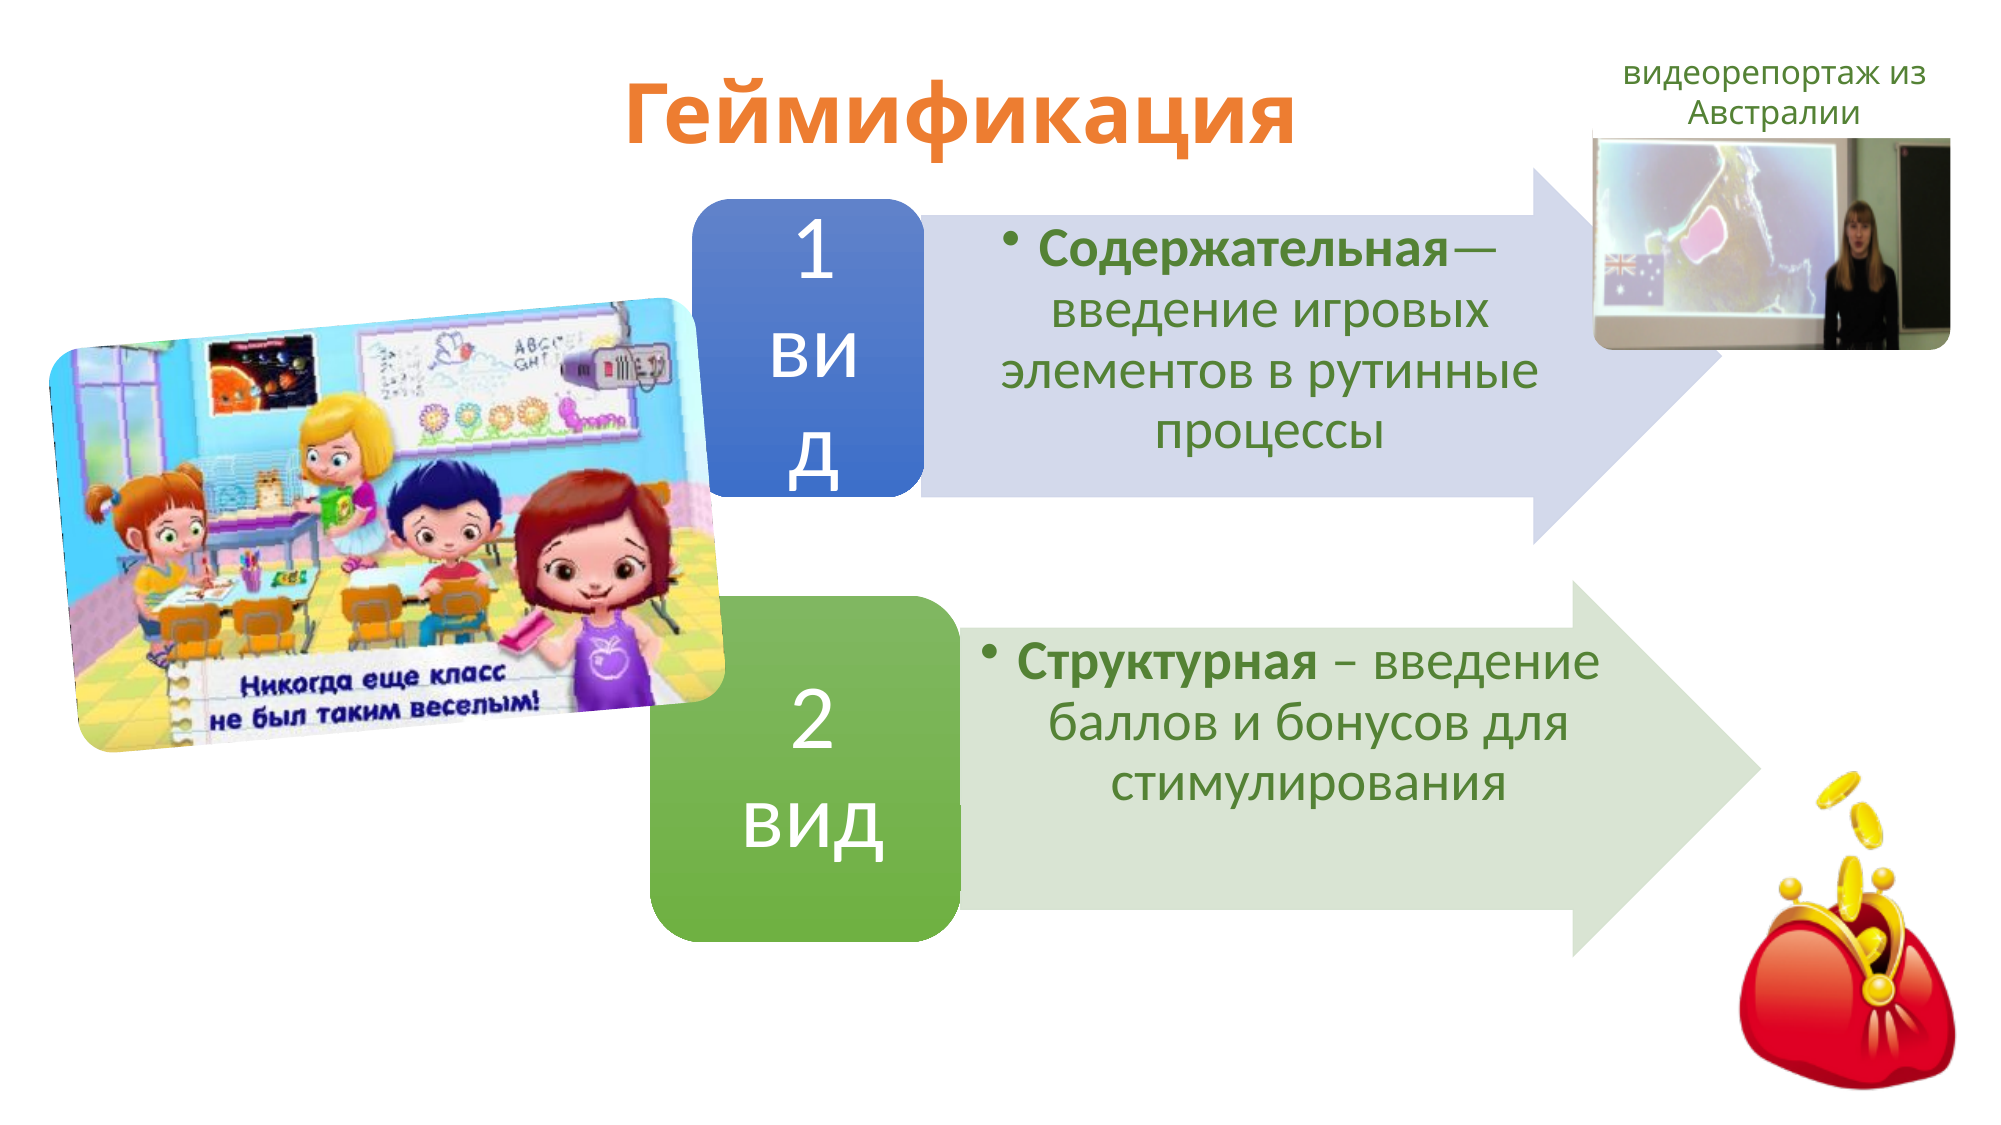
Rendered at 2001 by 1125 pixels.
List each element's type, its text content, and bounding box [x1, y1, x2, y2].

text_box Геймификация [608, 52, 1315, 168]
text_box видеорепортаж из Австралии [1593, 43, 1957, 139]
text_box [538, 168, 1873, 957]
picture [1737, 770, 1957, 1092]
picture [1592, 110, 1951, 350]
picture [49, 308, 712, 753]
